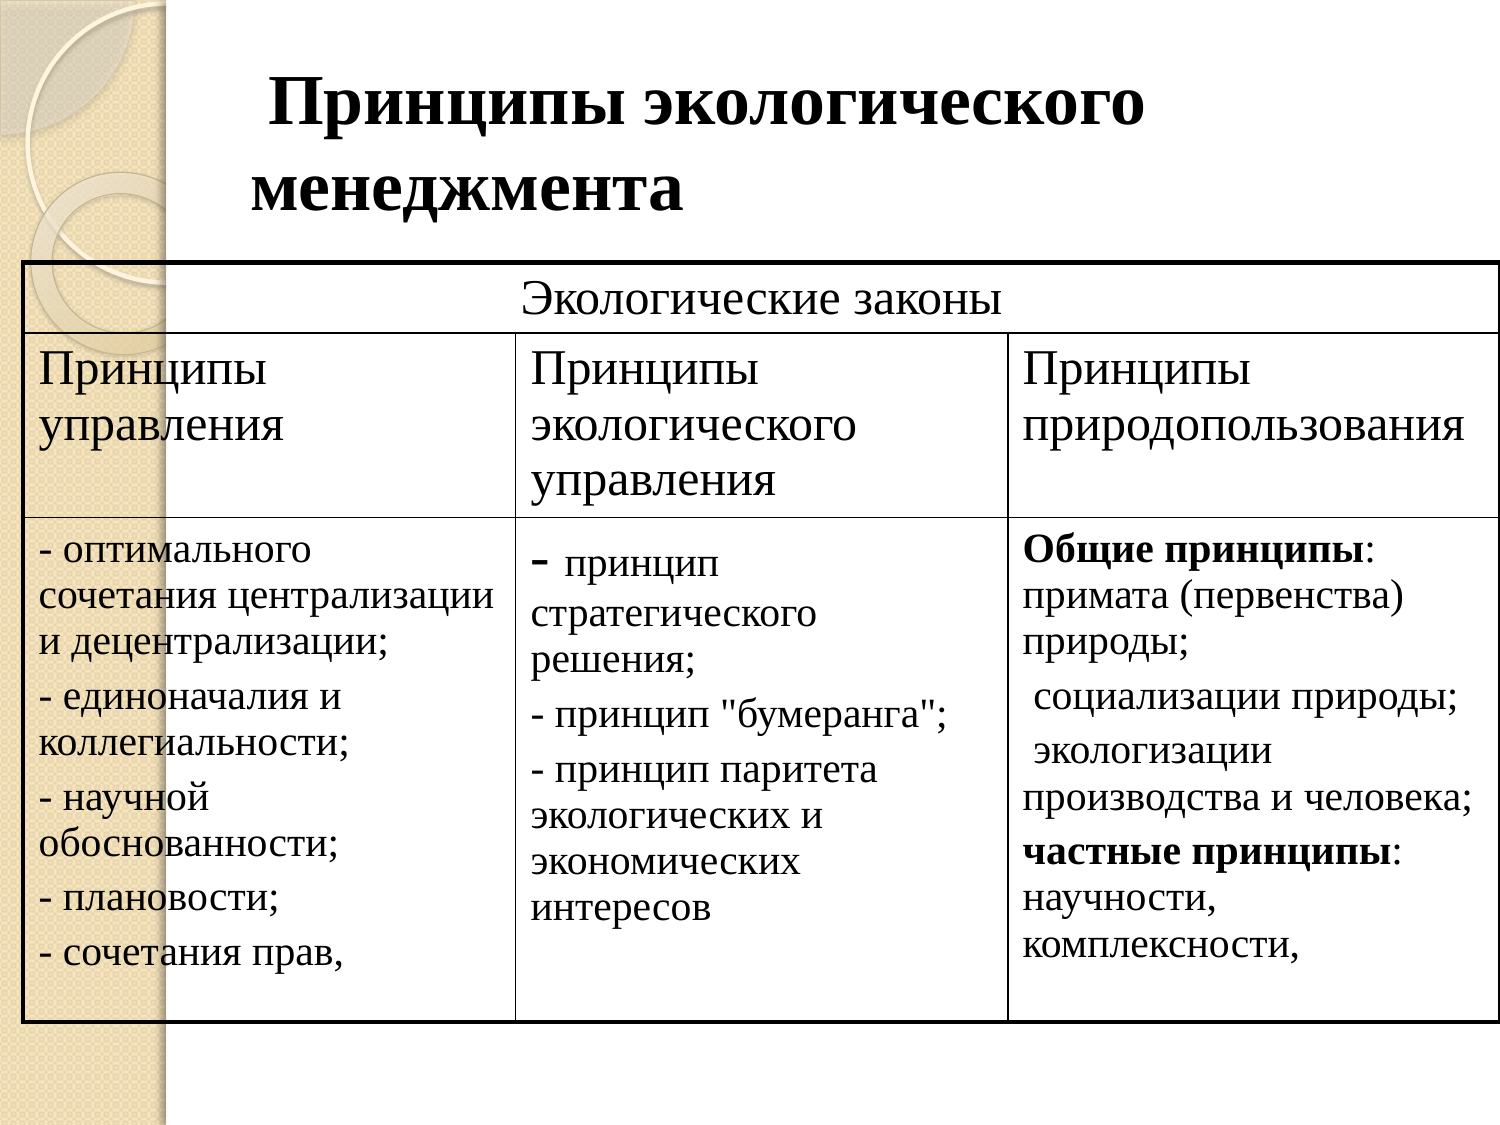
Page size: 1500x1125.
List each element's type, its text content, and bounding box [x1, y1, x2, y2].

table_cell Принципы природопользования [1009, 334, 1498, 517]
title Принципы экологического менеджмента [235, 45, 1466, 233]
table_cell Принципы экологического управления [516, 334, 1007, 517]
table_cell Общие принципы: примата (первенства) природы; социализации природы; экологизации производства и человека; частные принципы: научности, комплексности, [1009, 518, 1498, 1020]
table_cell Принципы управления [25, 334, 515, 517]
table_cell - оптимального сочетания централизации и децентрализации; - единоначалия и коллегиальности; - научной обоснованности; - плановости; - сочетания прав, [25, 518, 515, 1020]
table_header Экологические законы [25, 265, 1498, 332]
table_cell - принцип стратегического решения; - принцип "бумеранга"; - принцип паритета экологических и экономических интересов [516, 518, 1007, 1020]
